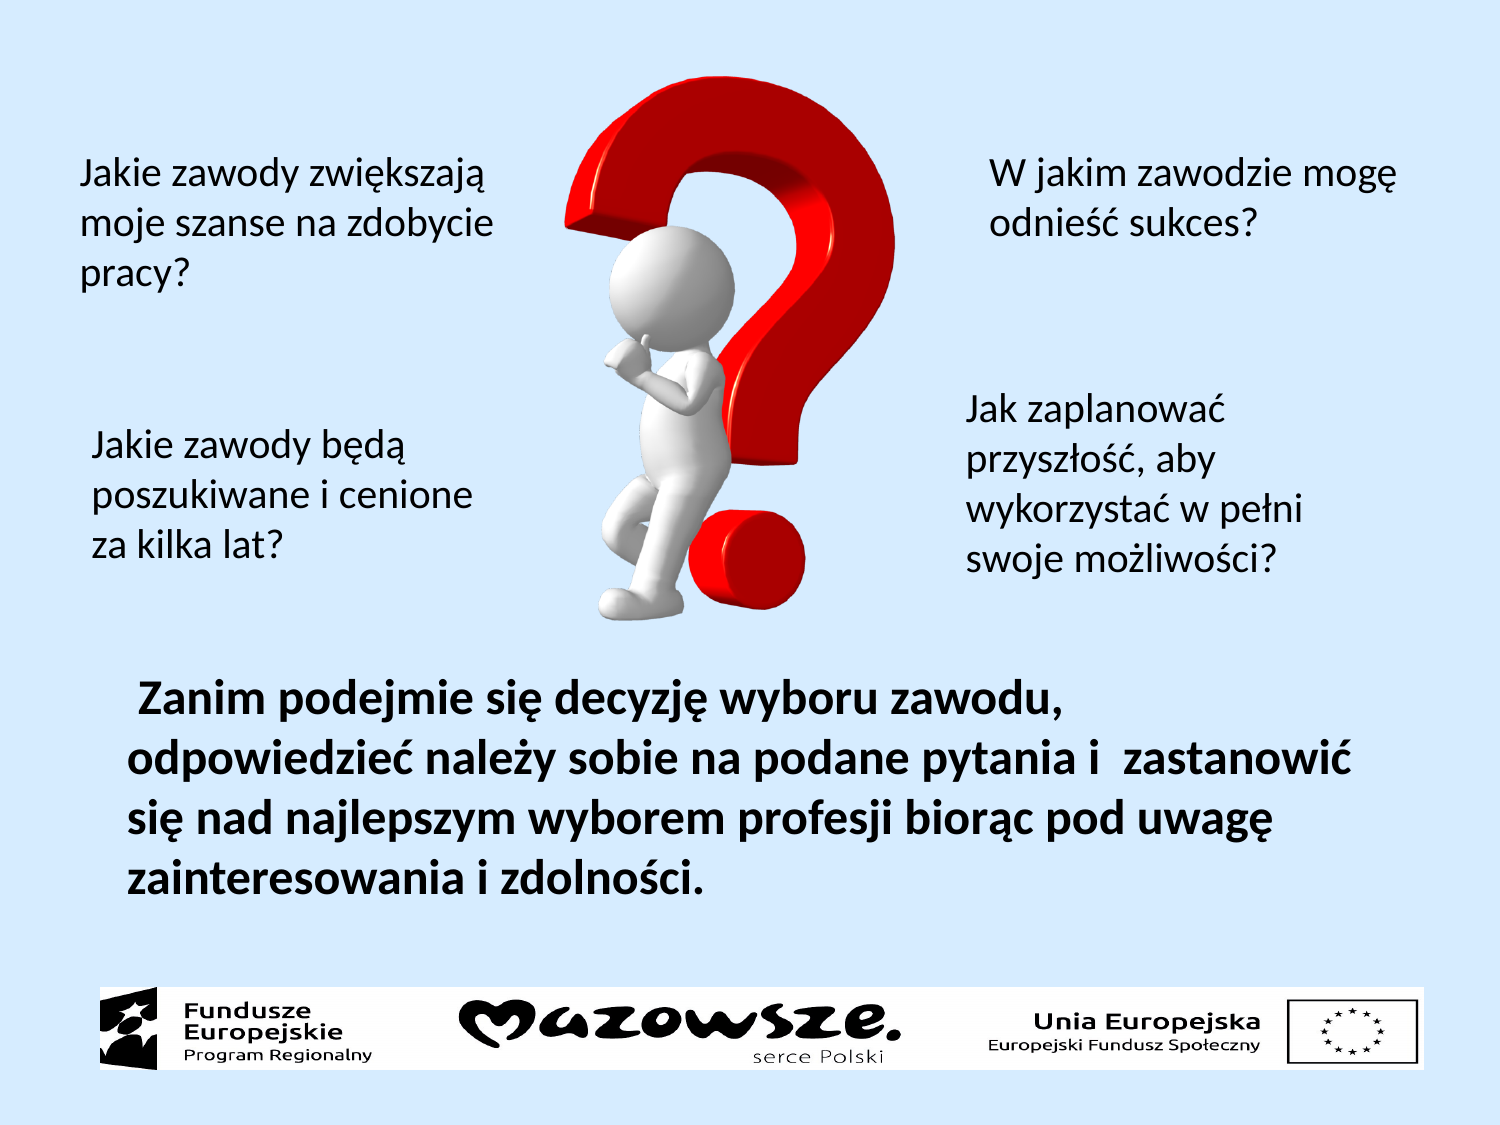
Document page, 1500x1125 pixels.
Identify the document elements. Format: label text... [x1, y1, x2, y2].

text_box Jakie zawody będą poszukiwane i cenione za kilka lat? [76, 408, 425, 574]
text_box Jakie zawody zwiększają moje szanse na zdobycie pracy? [64, 137, 425, 303]
text_box Zanim podejmie się decyzję wyboru zawodu, odpowiedzieć należy sobie na podane pytania i zastanowić się nad najlepszym wyborem profesji biorąc pod uwagę zainteresowania i zdolności. [112, 656, 1376, 912]
text_box W jakim zawodzie mogę odnieść sukces? [997, 137, 1465, 252]
picture [100, 987, 1424, 1070]
picture [430, 66, 994, 630]
text_box Jak zaplanować przyszłość, aby wykorzystać w pełni swoje możliwości? [997, 373, 1388, 589]
